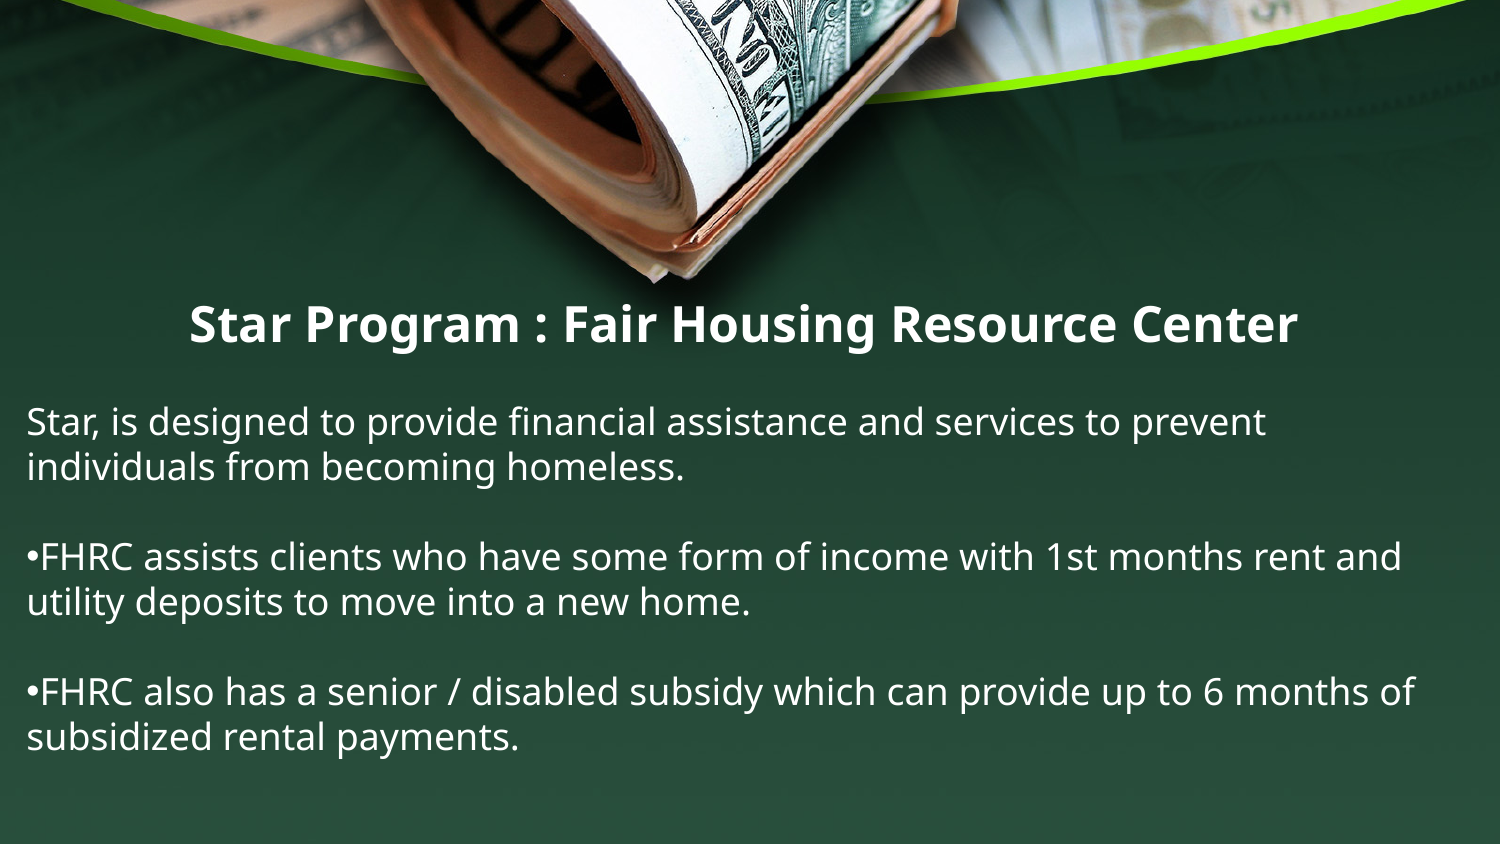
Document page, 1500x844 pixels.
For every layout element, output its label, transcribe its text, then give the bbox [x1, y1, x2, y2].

picture [0, 0, 1500, 844]
text_box Star Program : Fair Housing Resource Center Star, is designed to provide financial assistance and services to prevent individuals from becoming homeless. FHRC assists clients who have some form of income with 1st months rent and utility deposits to move into a new home. FHRC also has a senior / disabled subsidy which can provide up to 6 months of subsidized rental payments. [11, 285, 1478, 766]
